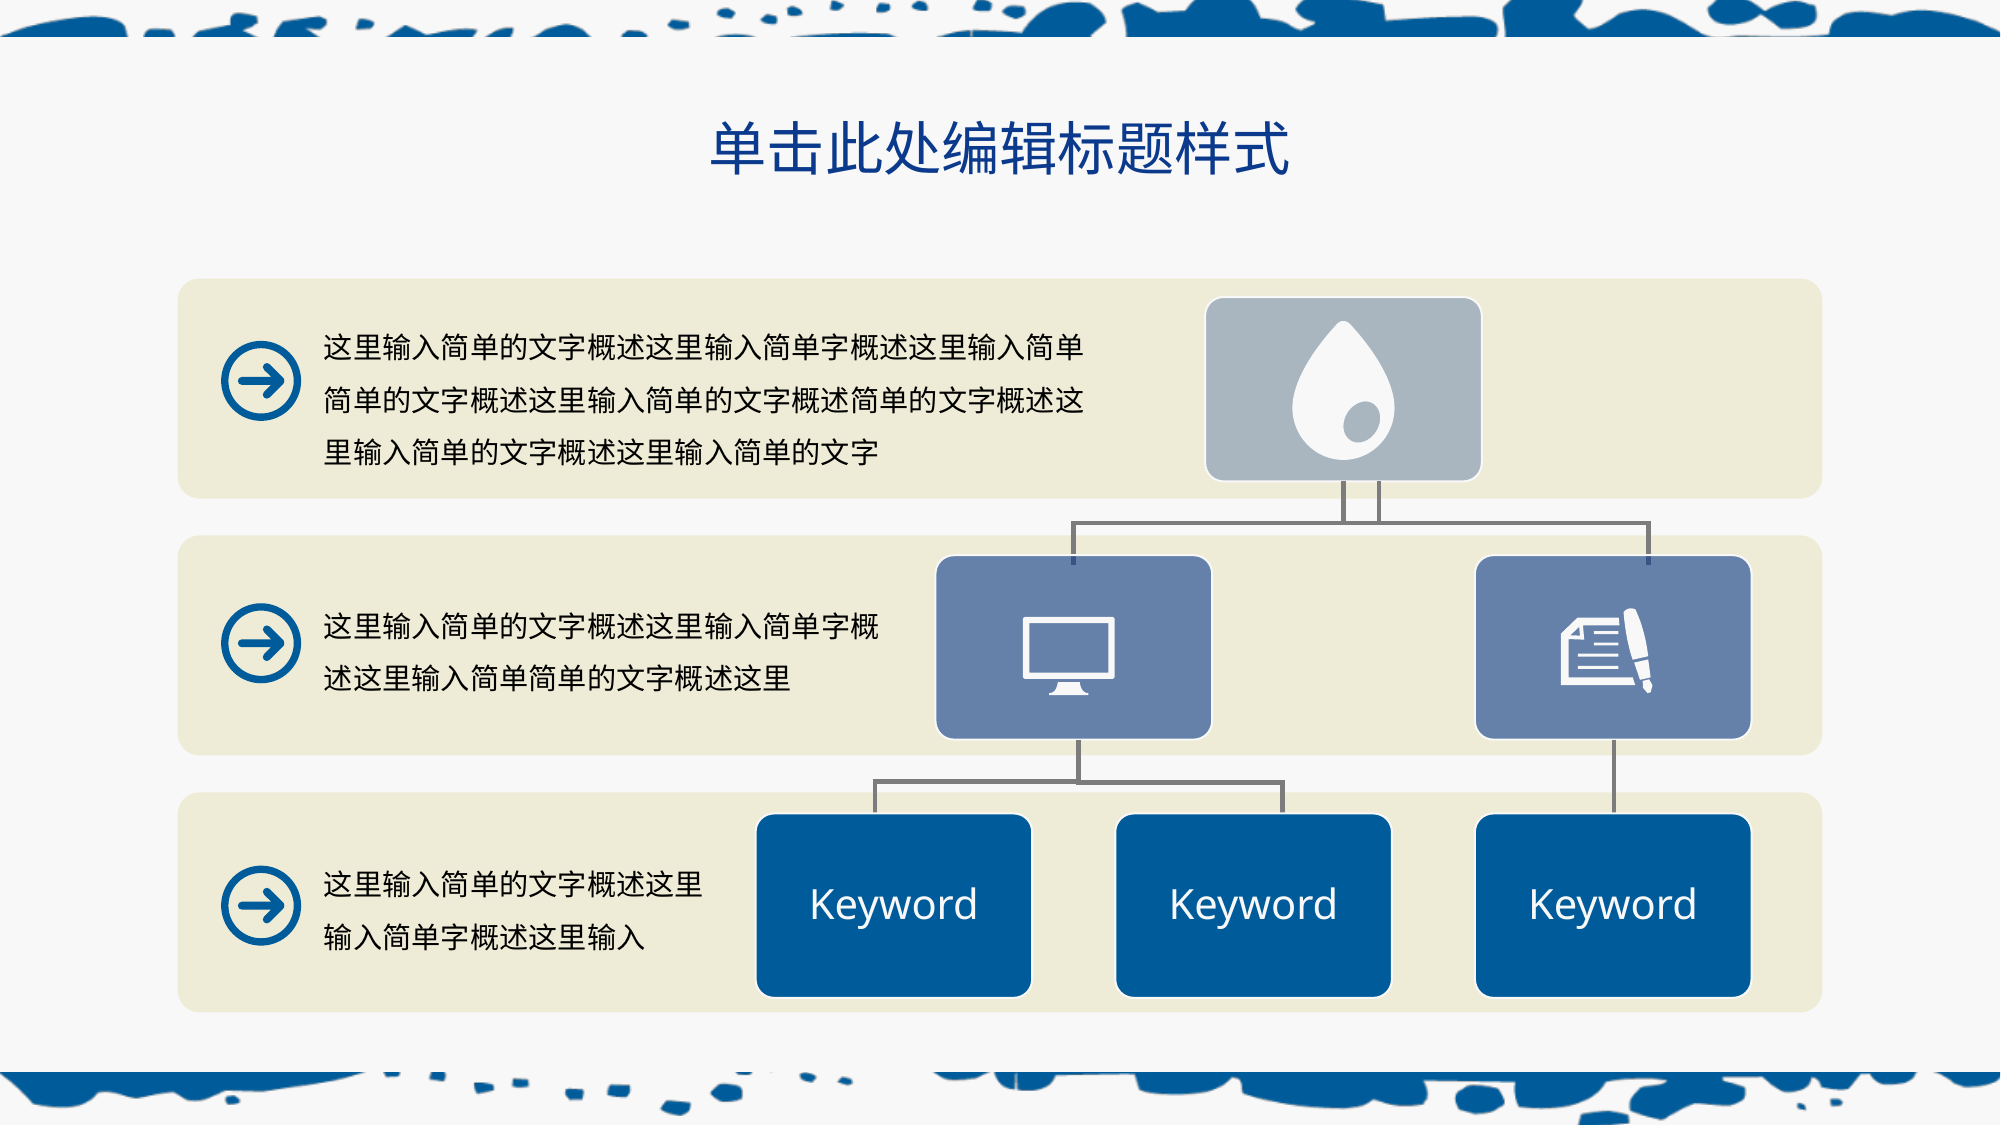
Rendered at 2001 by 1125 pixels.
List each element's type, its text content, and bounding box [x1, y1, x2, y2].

text_box [934, 554, 1214, 741]
text_box Keyword [1473, 812, 1753, 999]
text_box [1560, 617, 1636, 686]
text_box [220, 864, 303, 947]
text_box [1049, 682, 1089, 696]
text_box [177, 535, 1073, 756]
text_box [177, 792, 1823, 1013]
text_box [220, 602, 303, 685]
text_box [1634, 659, 1653, 694]
text_box Keyword [1114, 812, 1393, 999]
text_box [220, 339, 303, 422]
text_box 这里输入简单的文字概述这里输入简单字概述这里输入简单简单的文字概述这里 [309, 583, 914, 703]
text_box [177, 278, 1823, 499]
text_box [874, 739, 1079, 812]
text_box 这里输入简单的文字概述这里输入简单字概述这里输入简单简单的文字概述这里输入简单的文字概述简单的文字概述这里输入简单的文字概述这里输入简单的文字 [309, 305, 1110, 478]
picture [0, 0, 2001, 37]
text_box 这里输入简单的文字概述这里输入简单字概述这里输入 [309, 841, 733, 962]
text_box [1204, 295, 1483, 483]
text_box [1615, 535, 1823, 756]
text_box [1362, 481, 1380, 491]
picture [0, 1072, 2001, 1125]
text_box 单击此处编辑标题样式 [693, 104, 1307, 190]
text_box [1073, 491, 1342, 554]
text_box [1292, 321, 1395, 460]
text_box [1342, 481, 1650, 554]
text_box [1082, 535, 1613, 756]
text_box [1078, 740, 1283, 812]
text_box [1623, 608, 1649, 660]
text_box Keyword [754, 812, 1034, 999]
text_box [1473, 554, 1753, 741]
text_box [1022, 616, 1115, 679]
